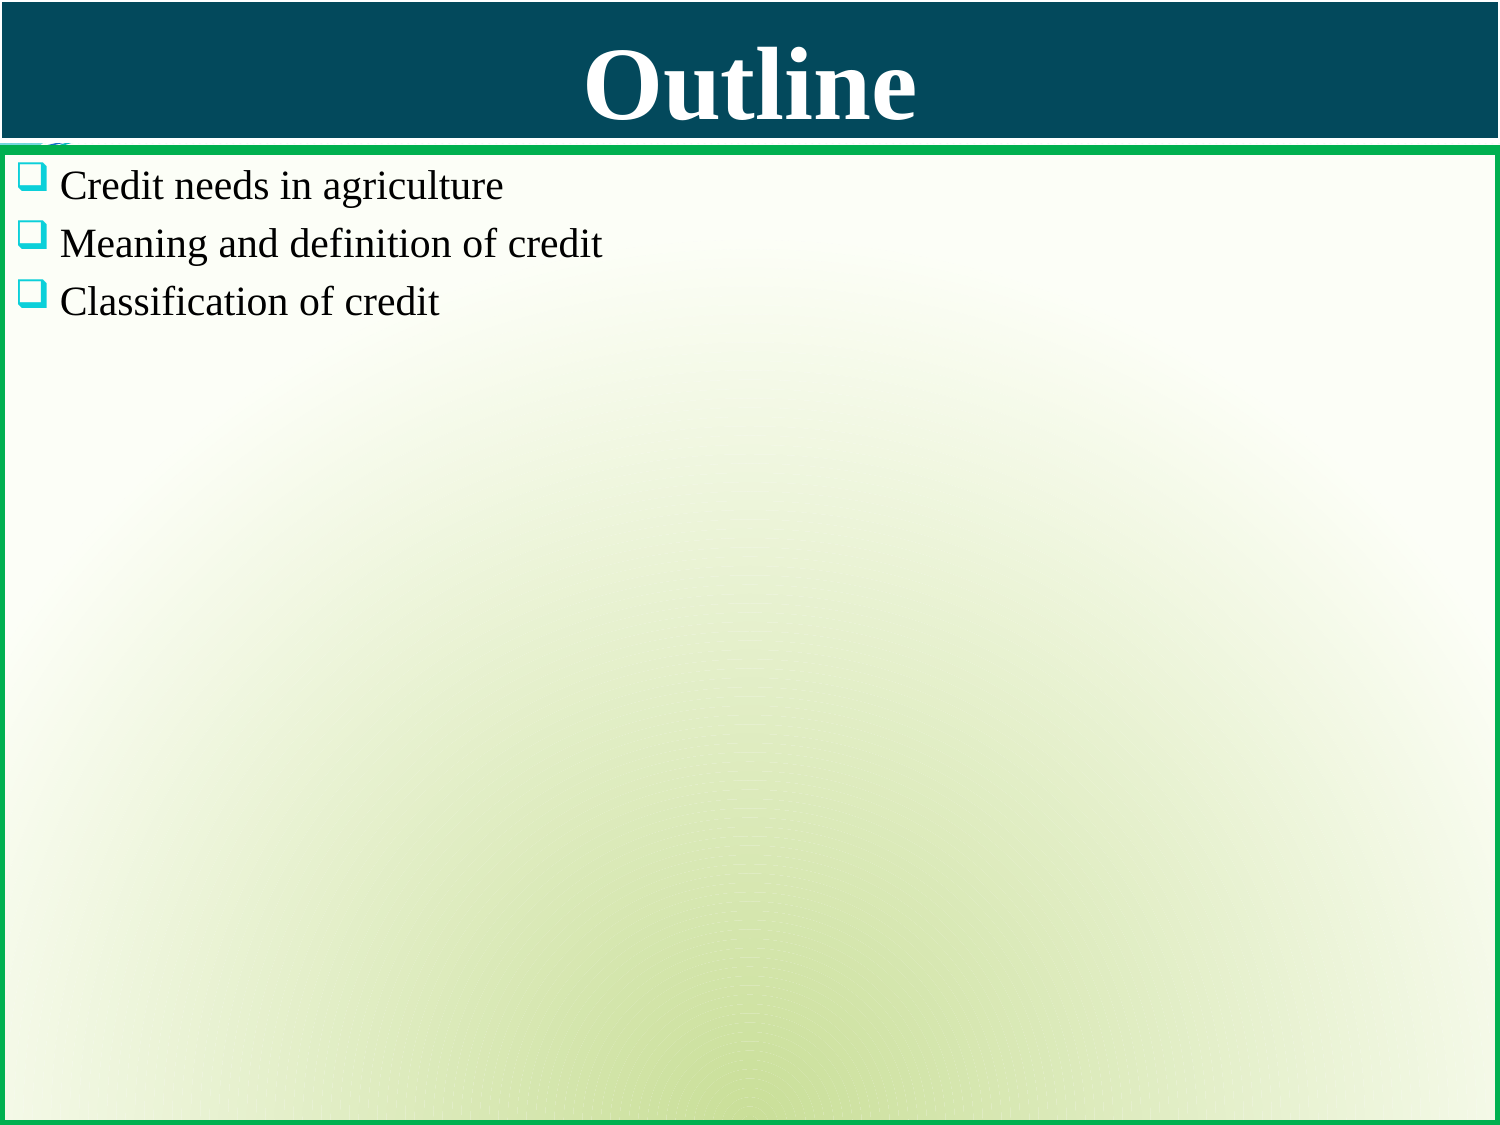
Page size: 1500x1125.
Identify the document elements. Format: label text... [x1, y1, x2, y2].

list Credit needs in agriculture Meaning and definition of credit Classification of credit [0, 149, 1500, 1125]
title Outline [0, 0, 1500, 141]
